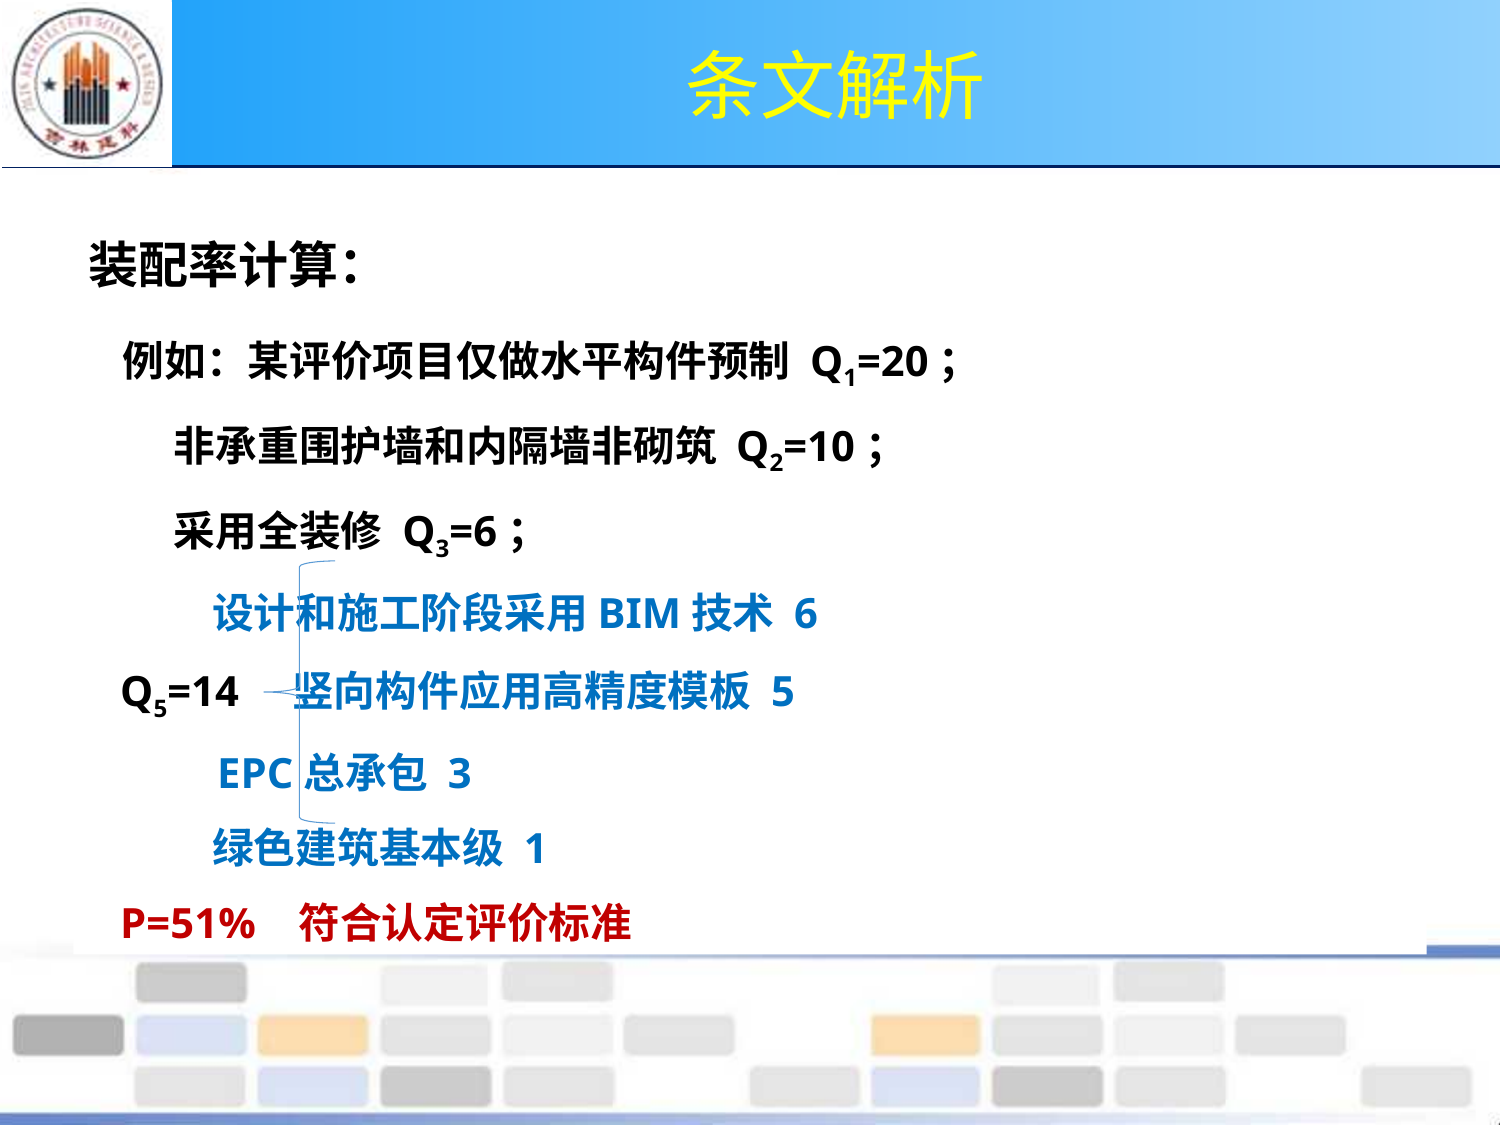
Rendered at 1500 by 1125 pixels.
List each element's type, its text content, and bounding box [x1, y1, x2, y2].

text_box [263, 560, 336, 824]
text_box 条文解析 [171, 0, 1500, 165]
picture [0, 0, 1500, 1125]
text_box 装配率计算： 例如：某评价项目仅做水平构件预制 Q1=20； 非承重围护墙和内隔墙非砌筑 Q2=10； 采用全装修 Q3=6； 设计和施工阶段采用BIM技术 6 Q5=14 竖向构件应用高精度模板 5 EPC总承包 3 绿色建筑基本级 1 P=51% 符合认定评价标准 [72, 195, 1428, 955]
